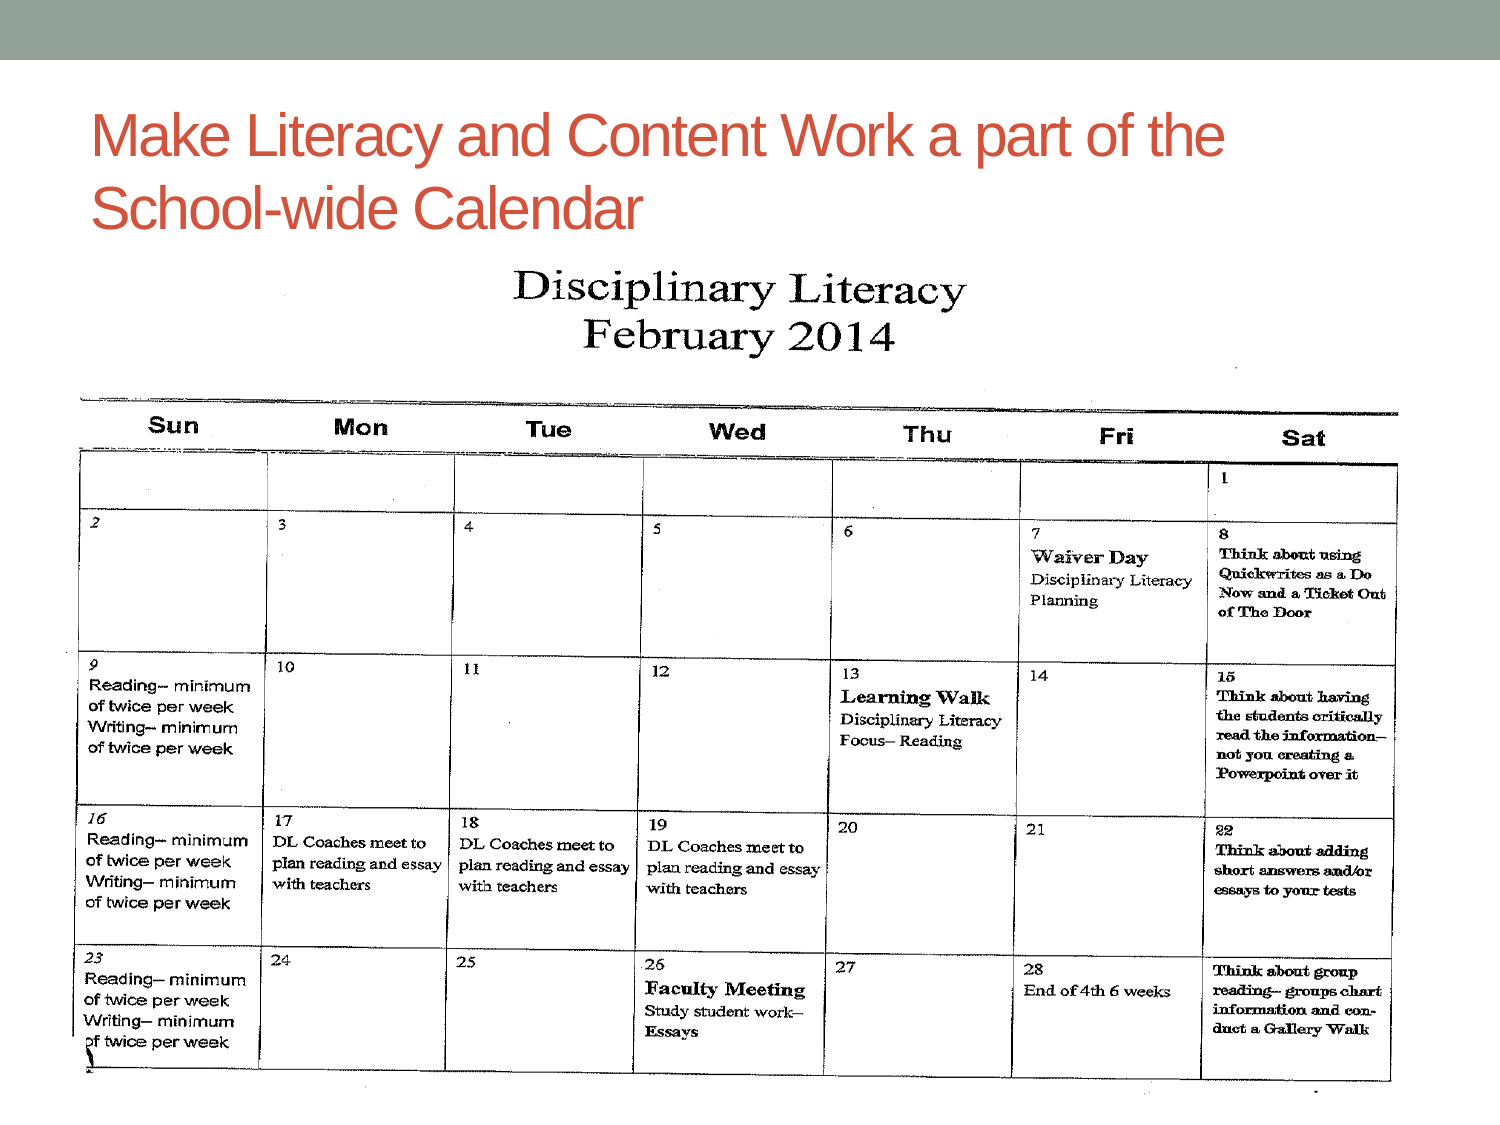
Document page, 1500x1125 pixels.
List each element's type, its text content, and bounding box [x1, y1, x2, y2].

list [49, 262, 1426, 1097]
title Make Literacy and Content Work a part of the School-wide Calendar [75, 87, 1425, 250]
